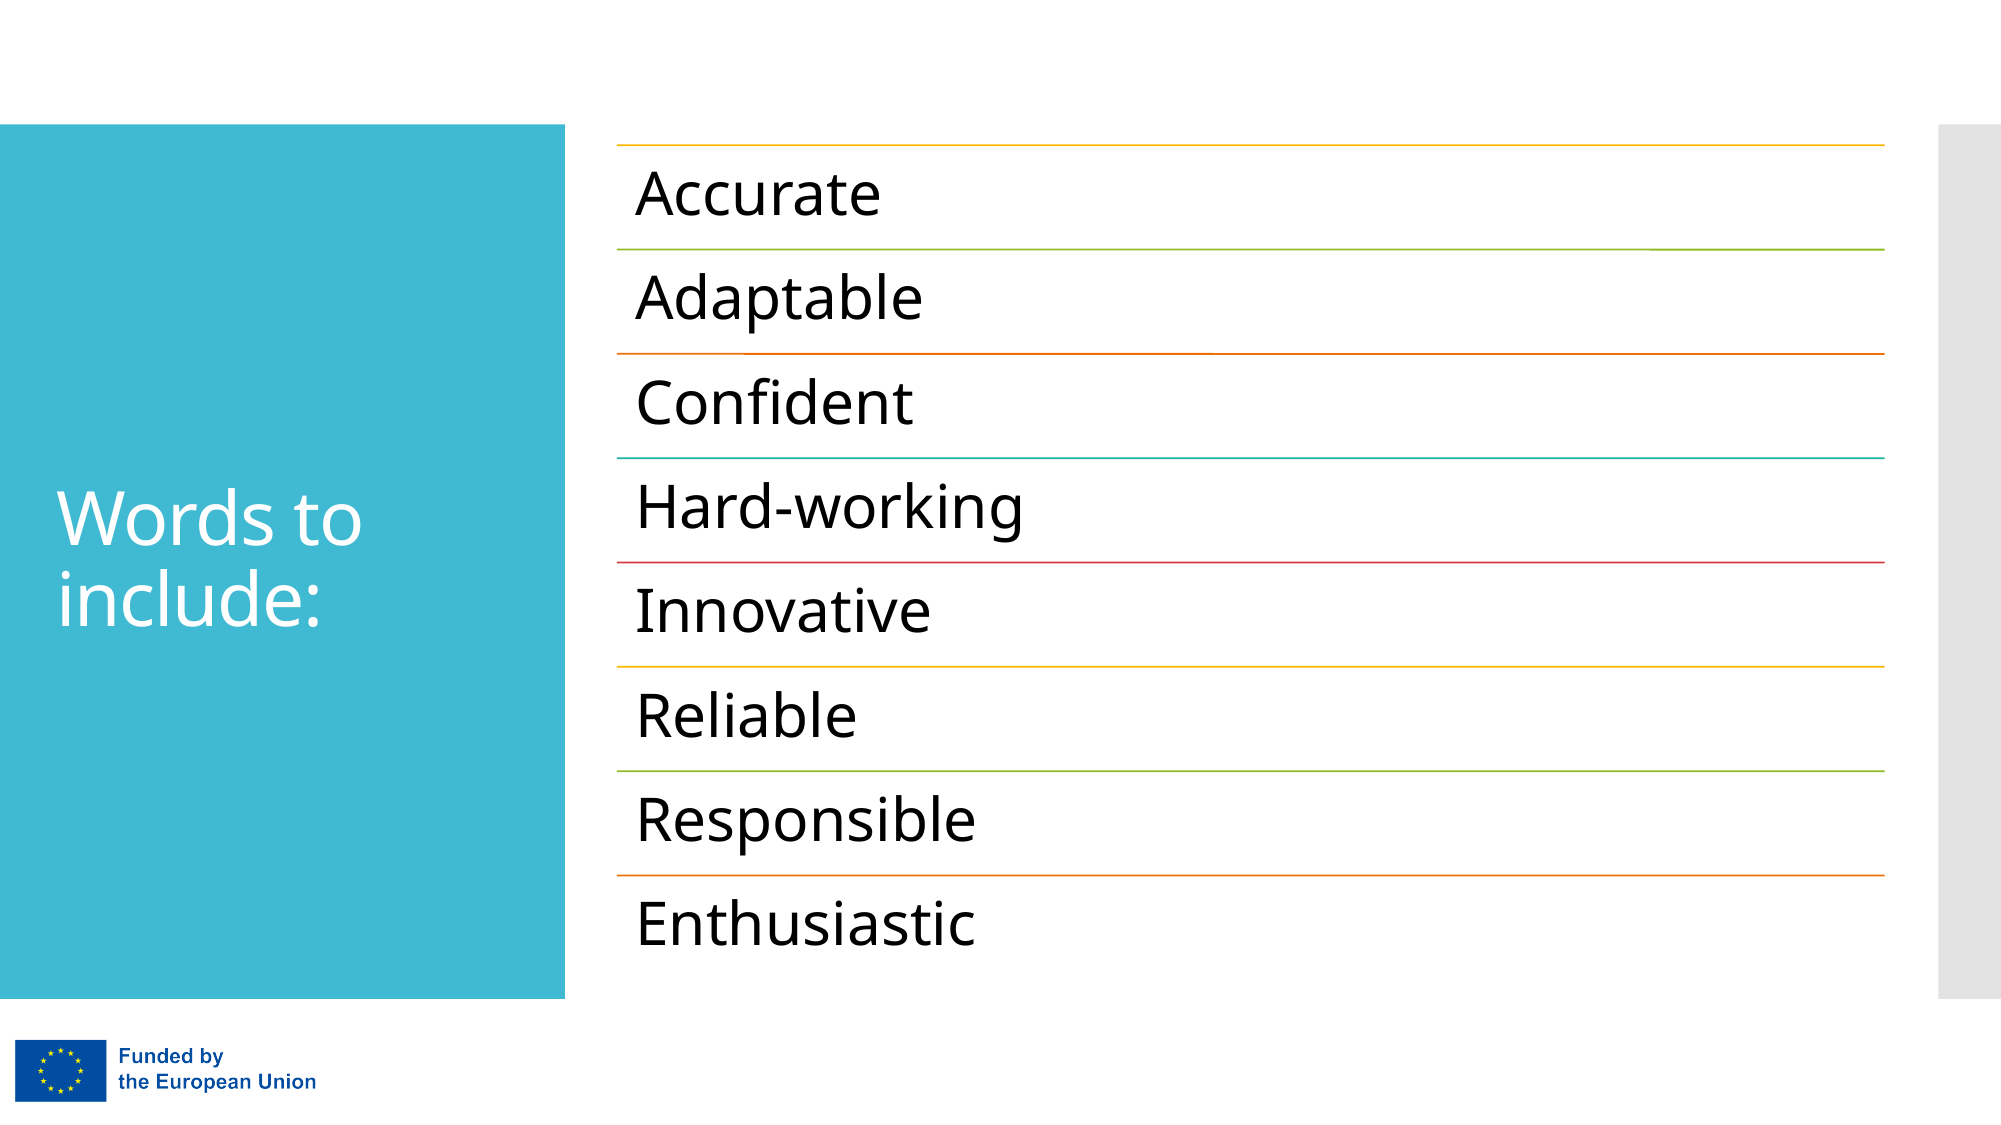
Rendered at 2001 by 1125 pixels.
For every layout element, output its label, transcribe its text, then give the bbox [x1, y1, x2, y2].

title Words to include: [41, 184, 525, 940]
picture [11, 1036, 340, 1106]
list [616, 145, 1885, 980]
